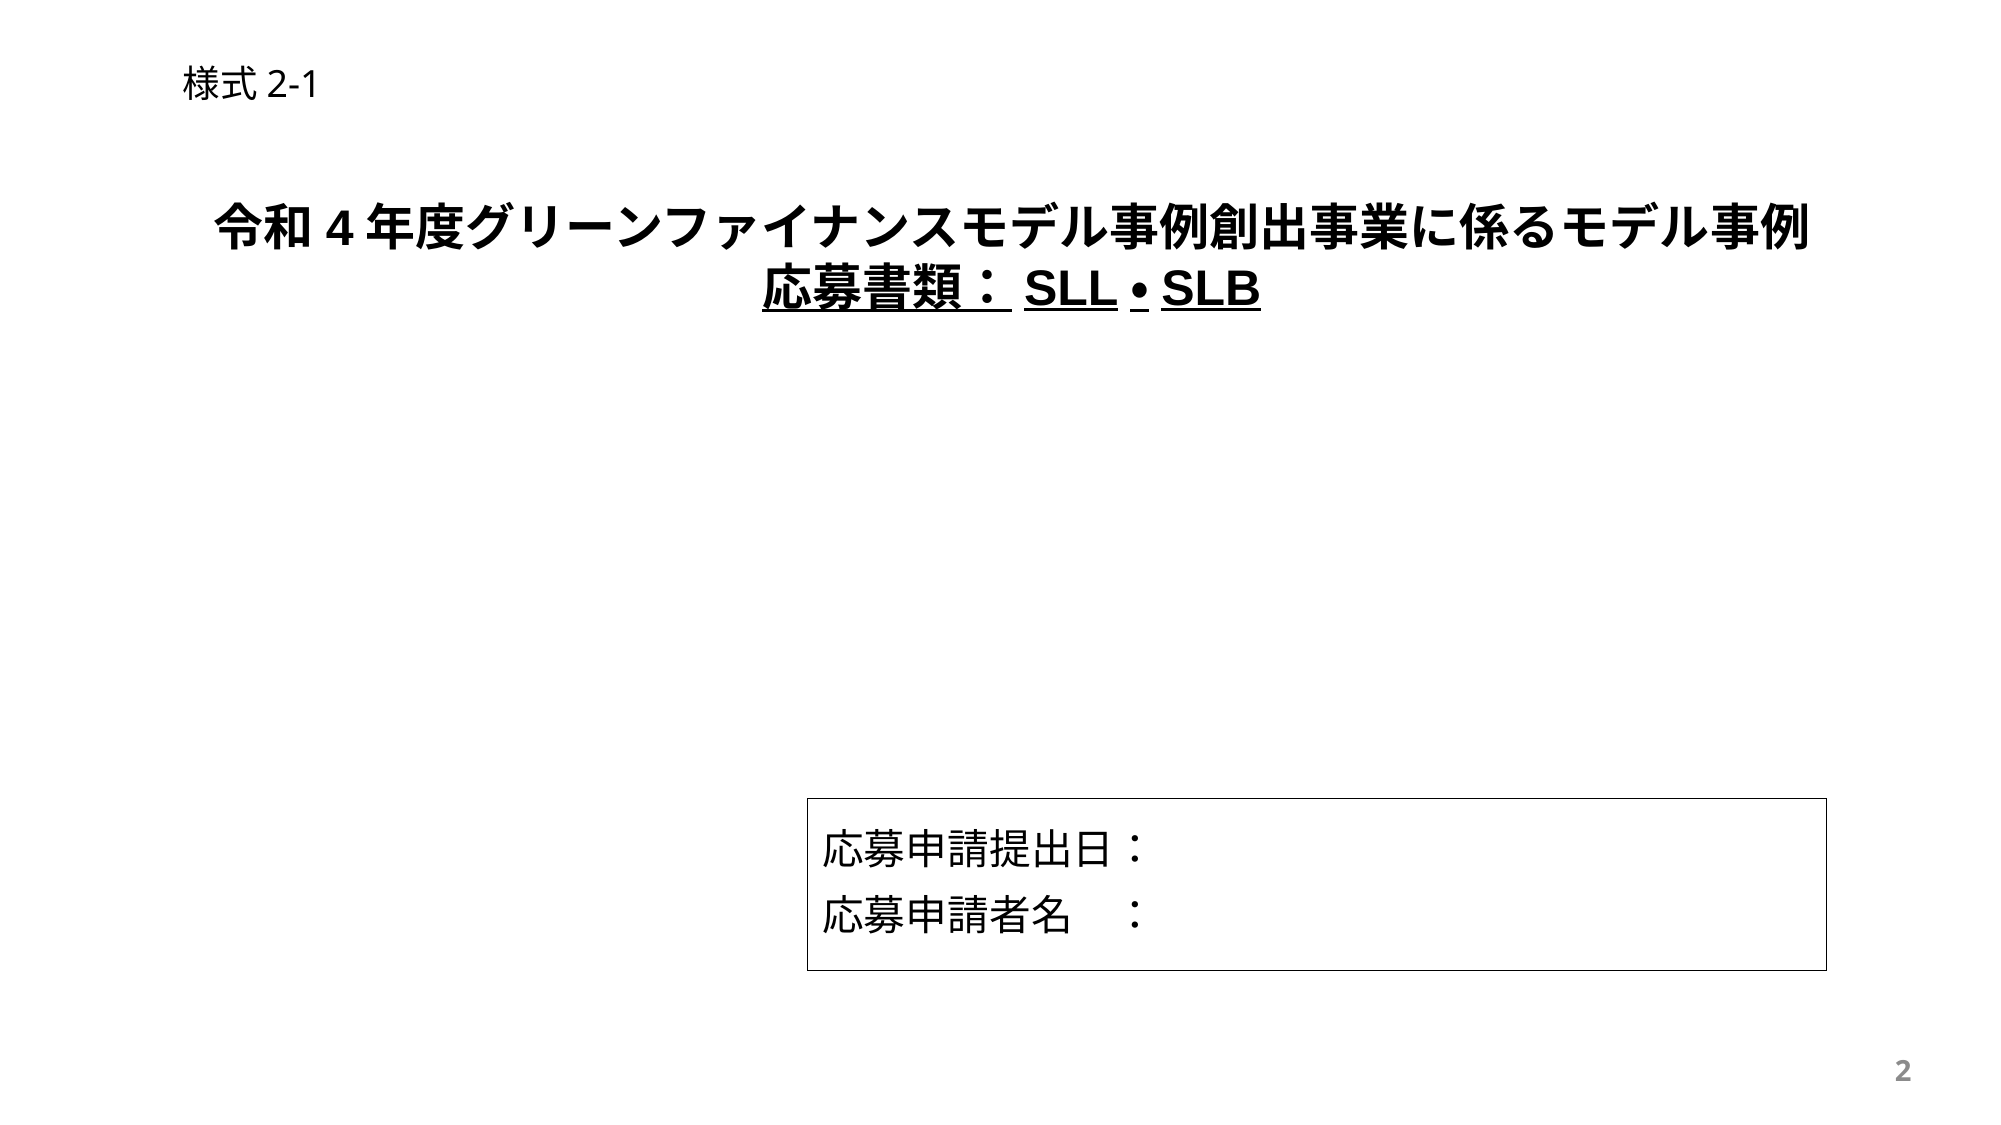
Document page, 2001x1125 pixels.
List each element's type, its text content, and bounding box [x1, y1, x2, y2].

slide_number 2 [1476, 1042, 1927, 1103]
text_box 令和4年度グリーンファイナンスモデル事例創出事業に係るモデル事例 応募書類：SLL・SLB [194, 172, 1830, 338]
subtitle 応募申請提出日： 応募申請者名 ： [807, 798, 1827, 971]
text_box 様式2-1 [95, 52, 409, 113]
